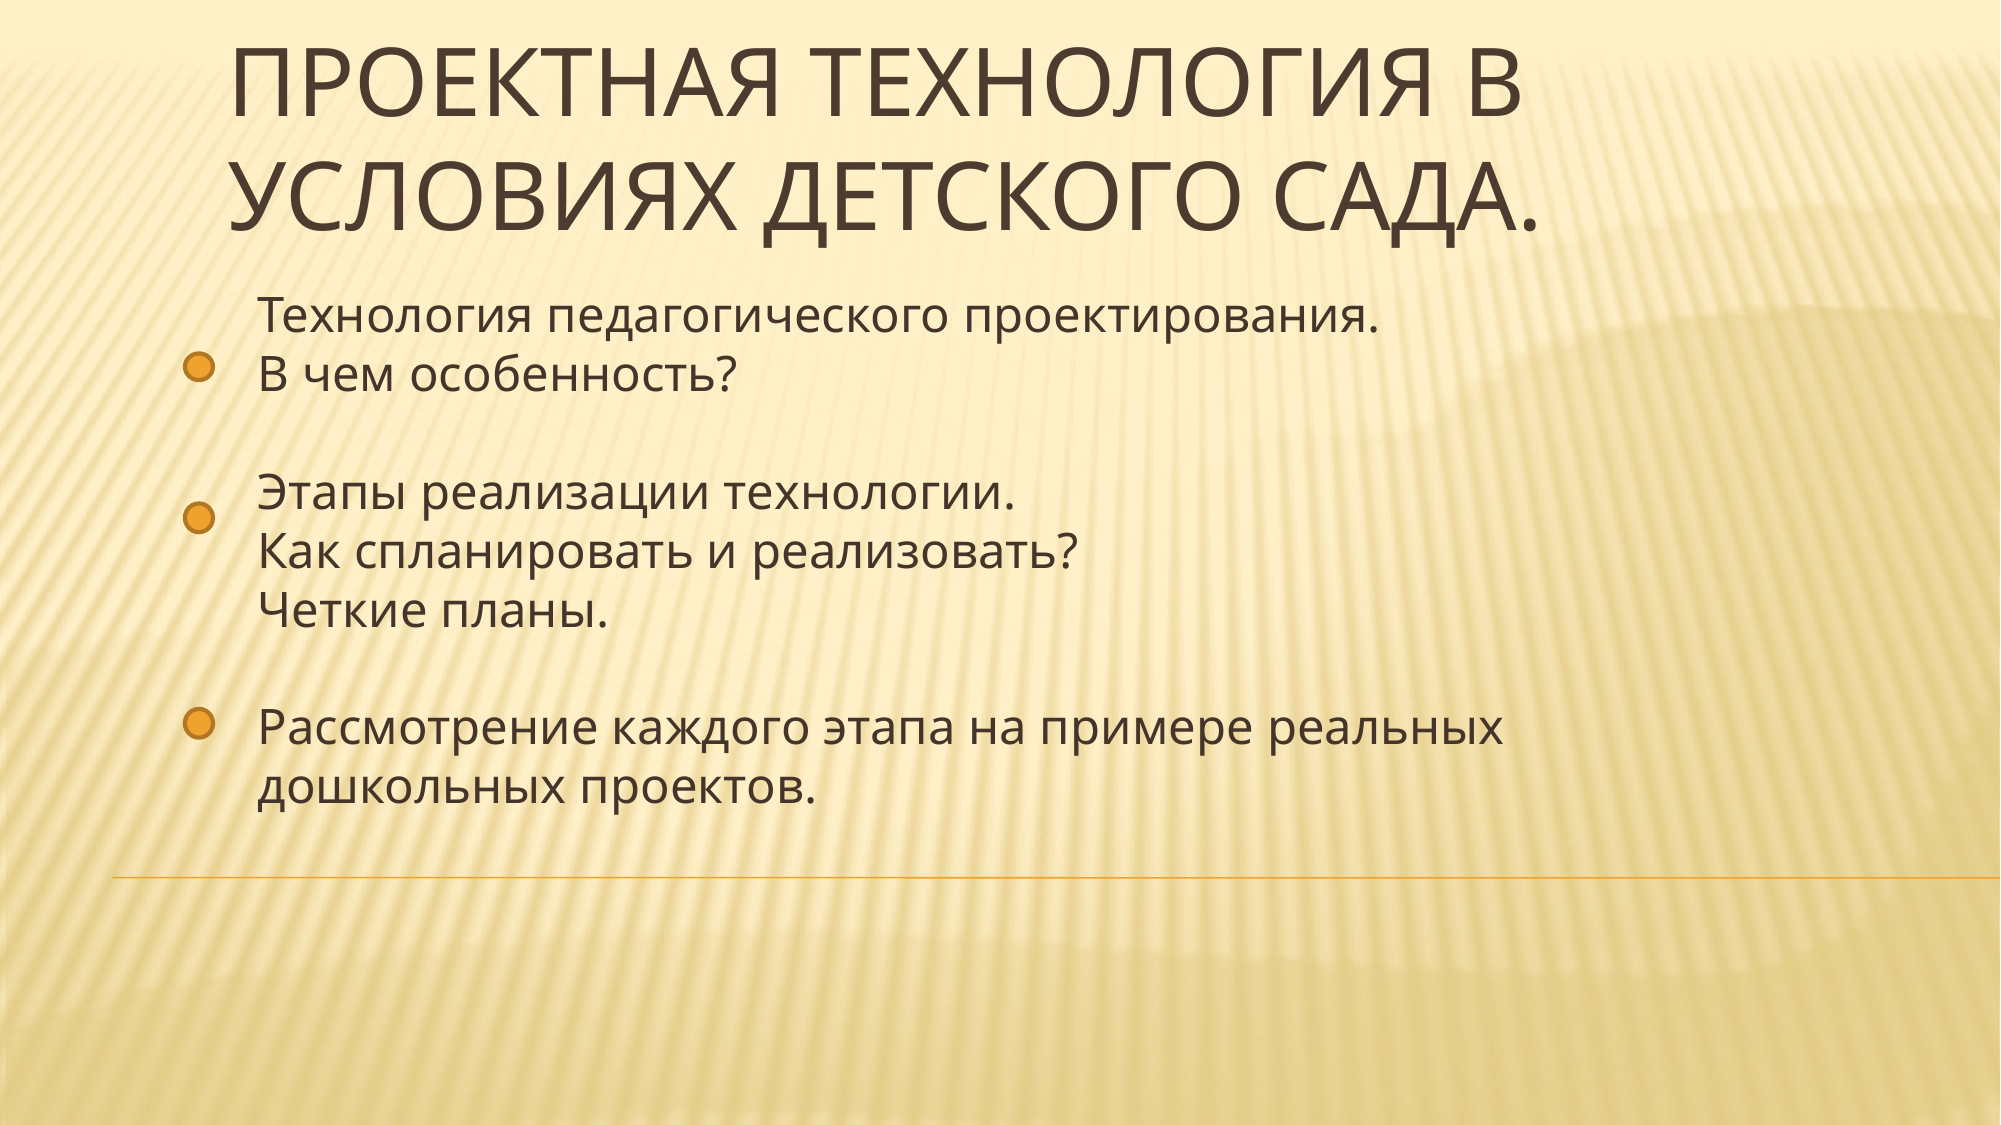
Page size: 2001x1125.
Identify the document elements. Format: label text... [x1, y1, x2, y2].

text_box [182, 706, 216, 740]
text_box [182, 501, 216, 535]
subtitle Технология педагогического проектирования. В чем особенность? Этапы реализации технологии. Как спланировать и реализовать? Четкие планы. Рассмотрение каждого этапа на примере реальных дошкольных проектов. [243, 274, 1743, 821]
text_box [182, 351, 216, 383]
title Проектная технология в условиях детского сада. [213, 14, 1713, 258]
